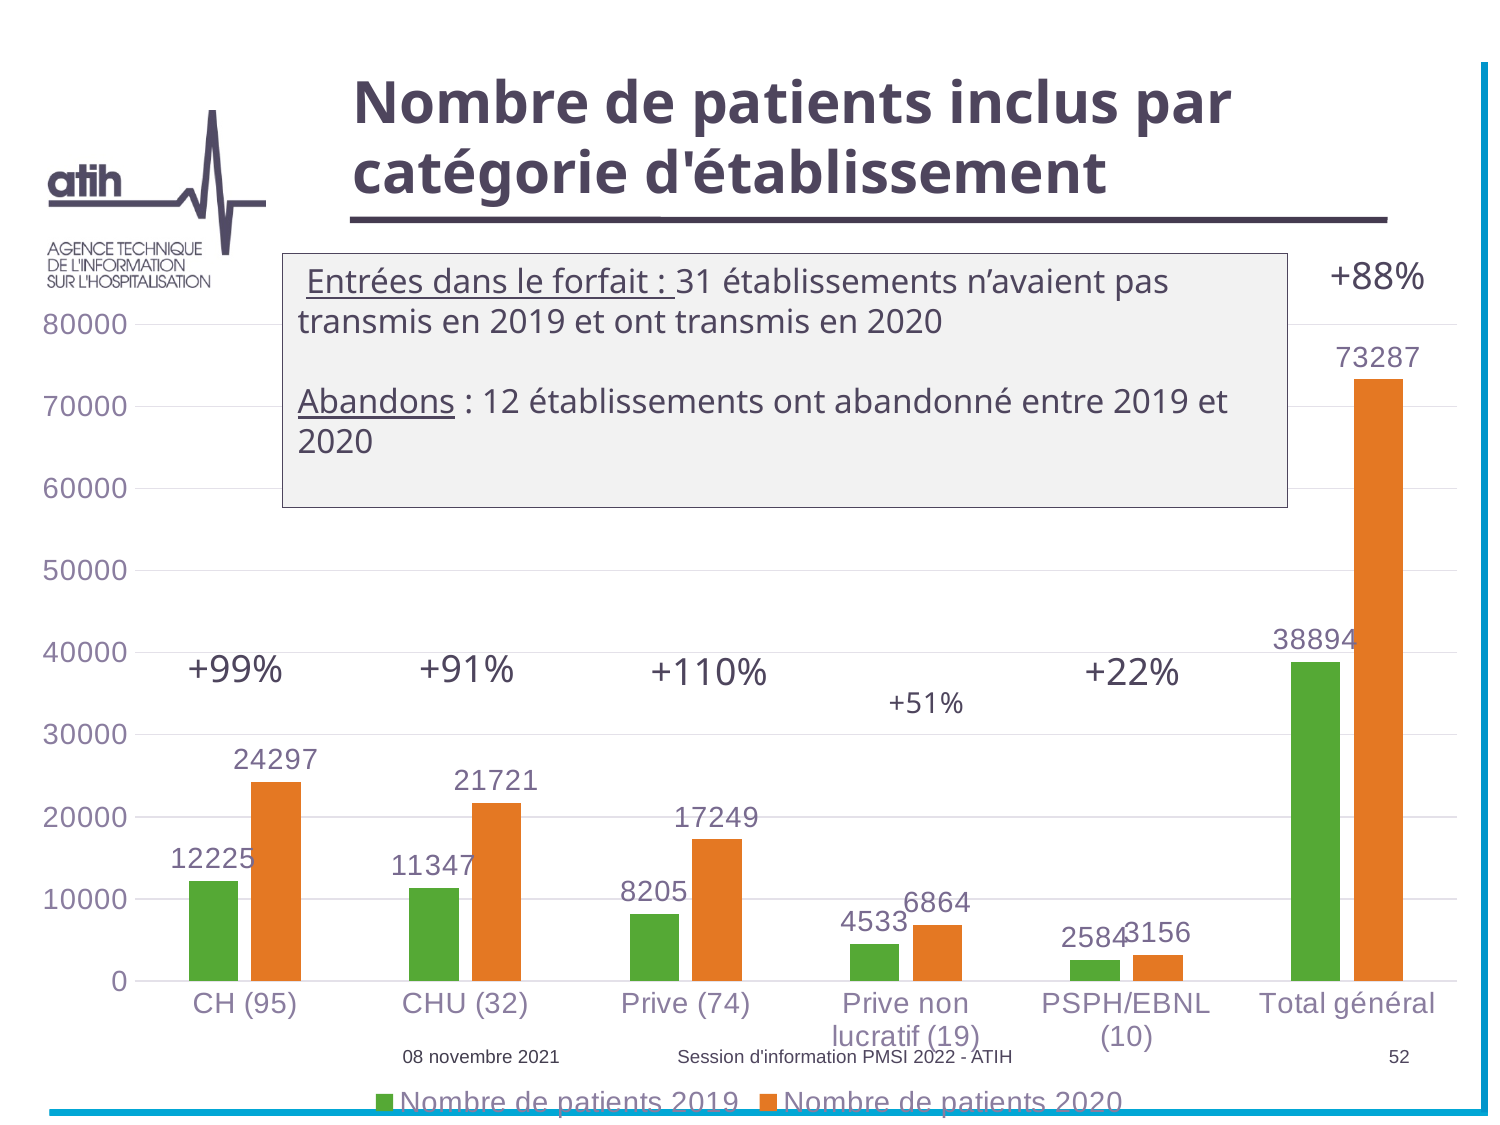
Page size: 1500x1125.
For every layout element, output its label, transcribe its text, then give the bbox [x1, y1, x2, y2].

title Nombre de patients inclus par catégorie d'établissement [337, 50, 1338, 213]
text_box Entrées dans le forfait : 31 établissements n’avaient pas transmis en 2019 et ont transmis en 2020 Abandons : 12 établissements ont abandonné entre 2019 et 2020 [282, 253, 1288, 289]
text_box +88% [1315, 244, 1459, 289]
picture [47, 110, 266, 288]
chart [12, 290, 1487, 1125]
